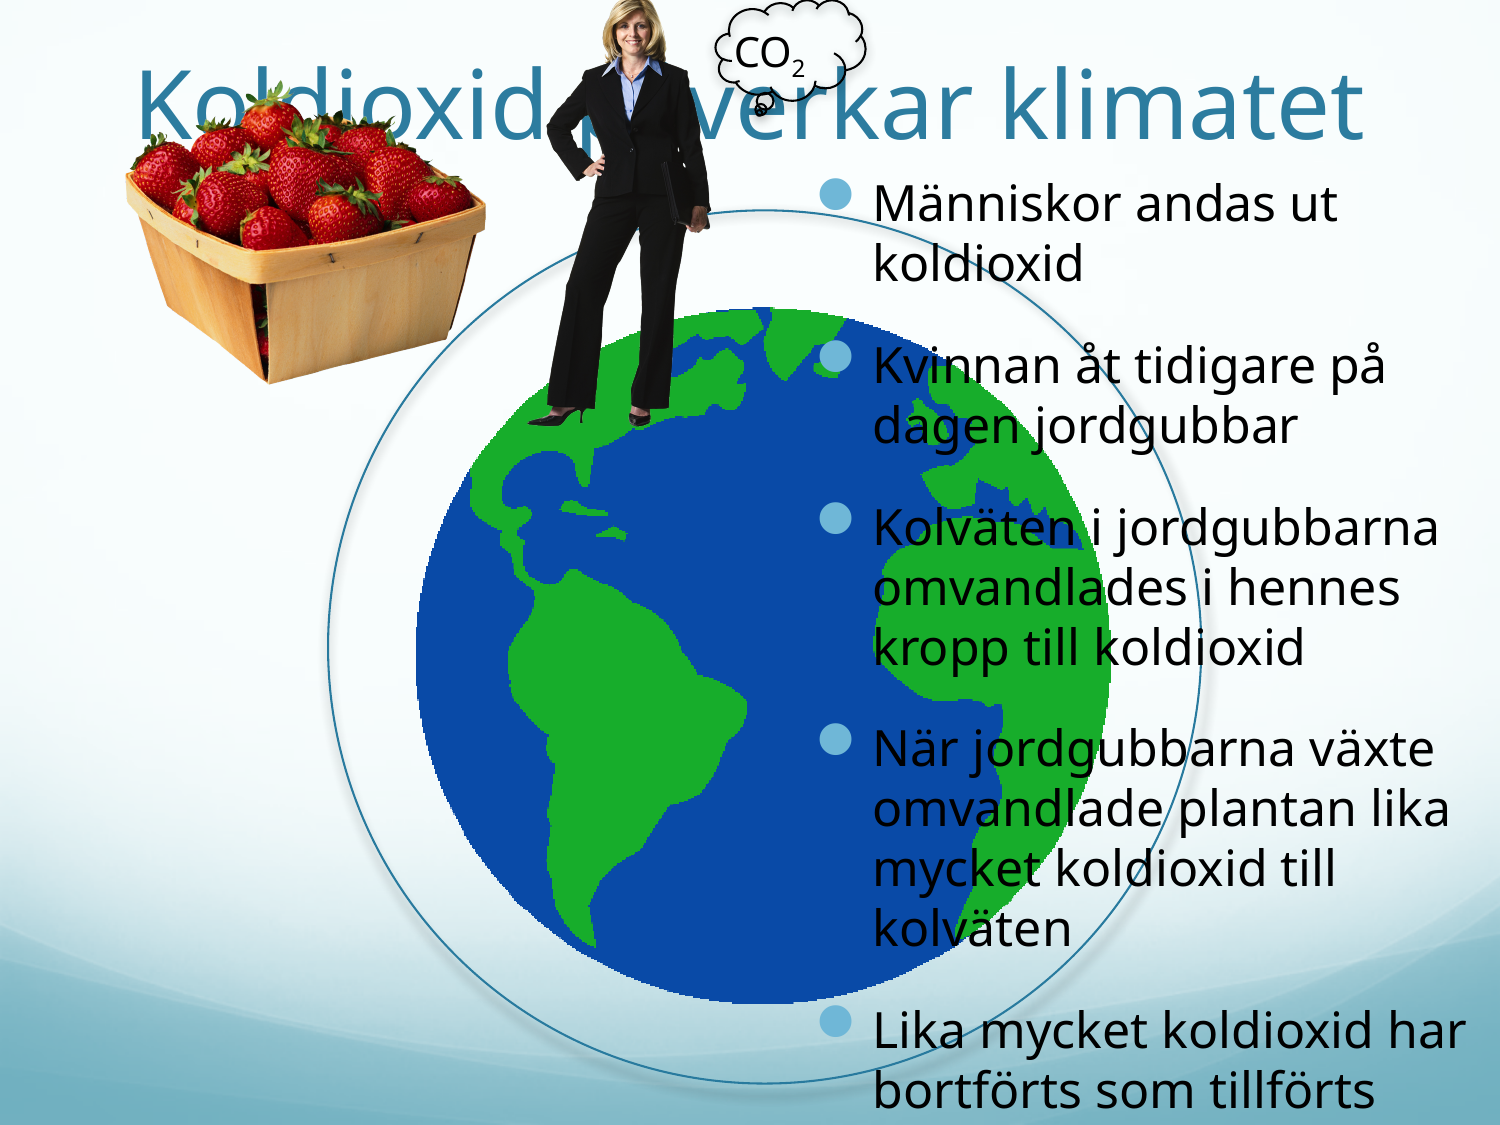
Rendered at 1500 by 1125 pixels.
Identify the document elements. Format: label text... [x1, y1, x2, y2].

text_box [732, 0, 859, 18]
picture [122, 77, 491, 390]
picture [522, 0, 717, 431]
list Människor andas ut koldioxid Kvinnan åt tidigare på dagen jordgubbar Kolväten i jordgubbarna omvandlades i hennes kropp till koldioxid När jordgubbarna växte omvandlade plantan lika mycket koldioxid till kolväten Lika mycket koldioxid har bortförts som tillförts [800, 164, 1500, 900]
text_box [327, 209, 1202, 1085]
title Koldioxid påverkar klimatet [90, 17, 515, 167]
text_box CO2 [724, 18, 882, 90]
text_box [741, 90, 814, 117]
title Koldioxid påverkar klimatet [724, 17, 1410, 167]
